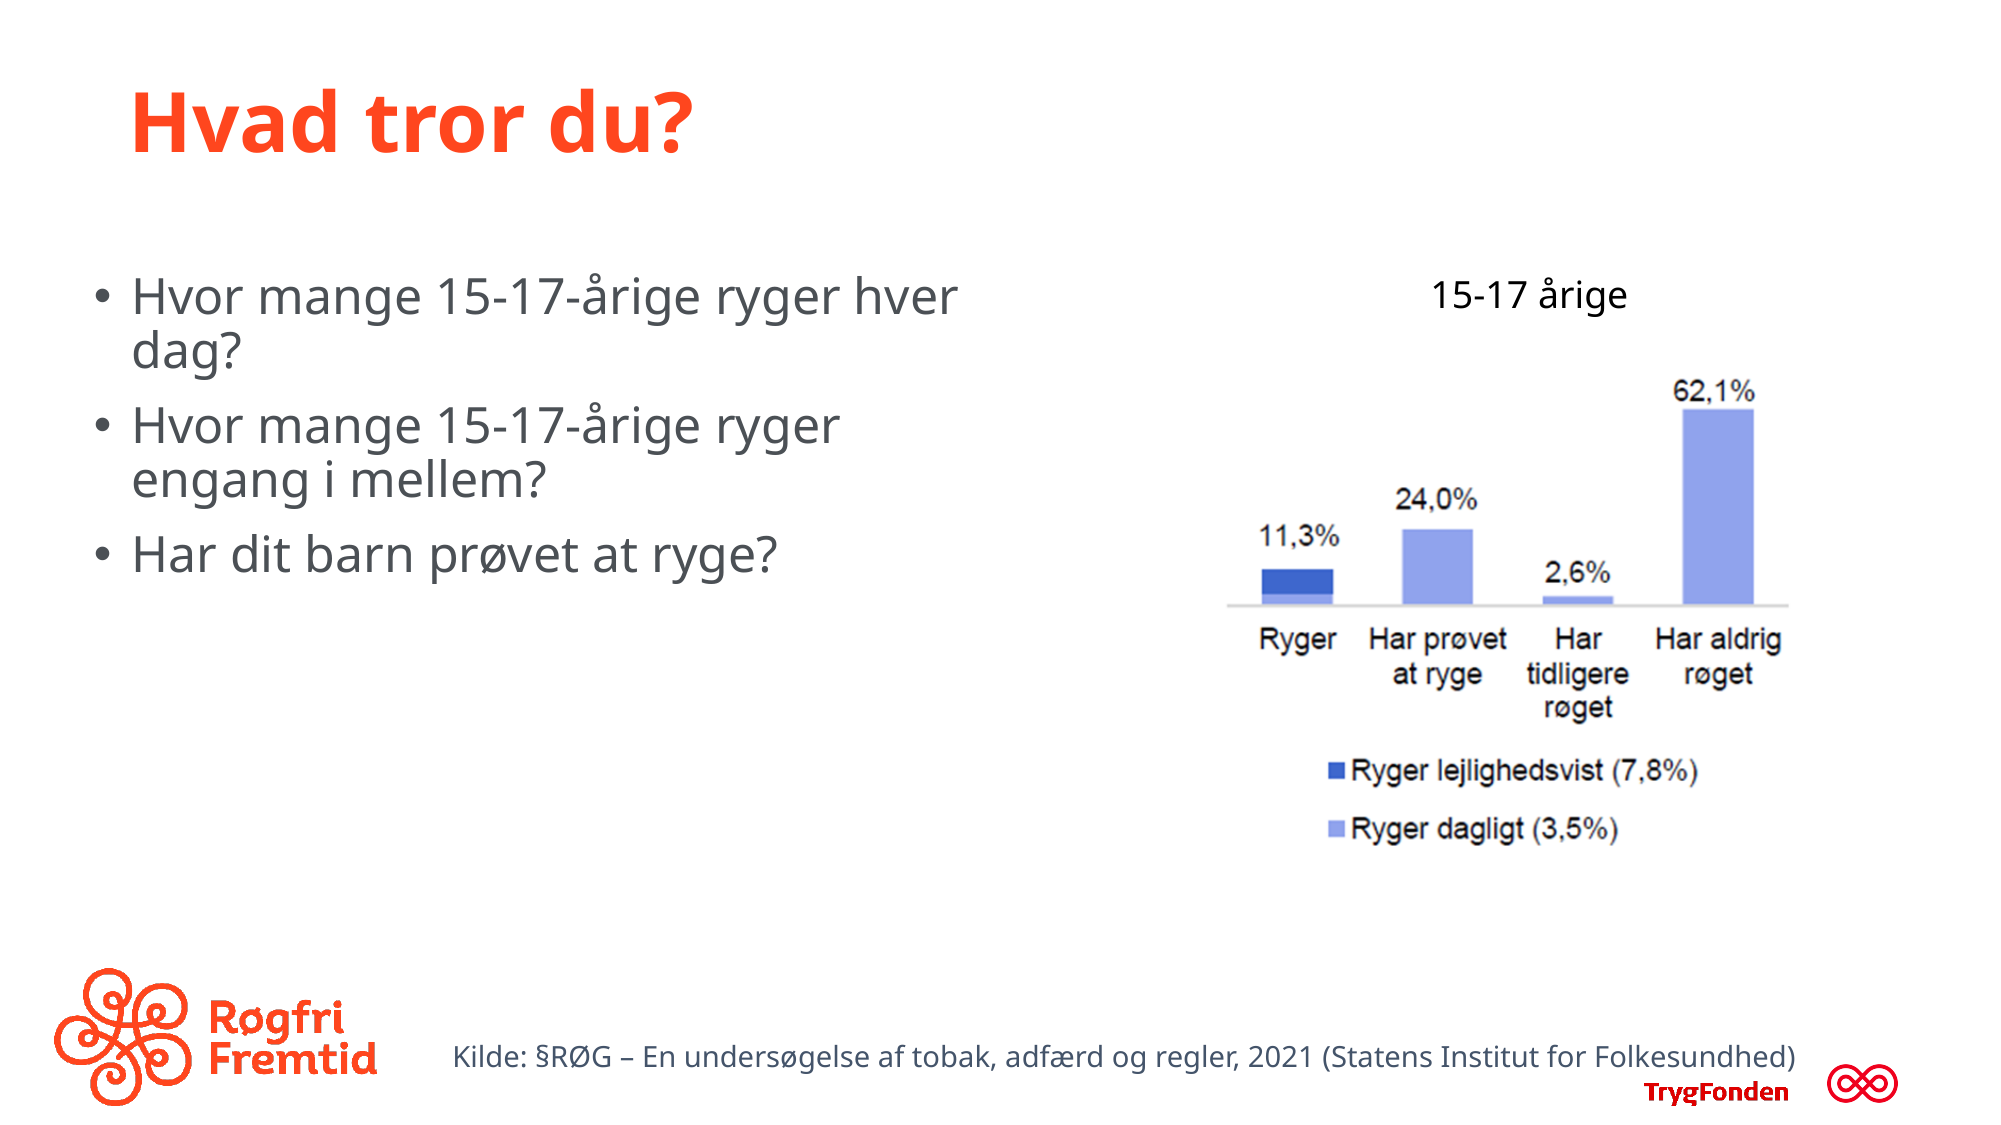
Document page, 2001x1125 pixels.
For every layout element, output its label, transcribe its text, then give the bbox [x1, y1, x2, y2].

picture [1824, 1061, 1901, 1106]
title Hvad tror du? [113, 17, 1839, 235]
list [1212, 318, 1822, 897]
list Hvor mange 15-17-årige ryger hver dag? Hvor mange 15-17-årige ryger engang i mellem? Har dit barn prøvet at ryge? [78, 263, 983, 666]
picture [54, 968, 377, 1106]
picture [1644, 1082, 1788, 1106]
text_box Kilde: §RØG – En undersøgelse af tobak, adfærd og regler, 2021 (Statens Institut for Folkesundhed) [437, 1031, 1812, 1082]
text_box 15-17 årige [1415, 263, 1644, 318]
